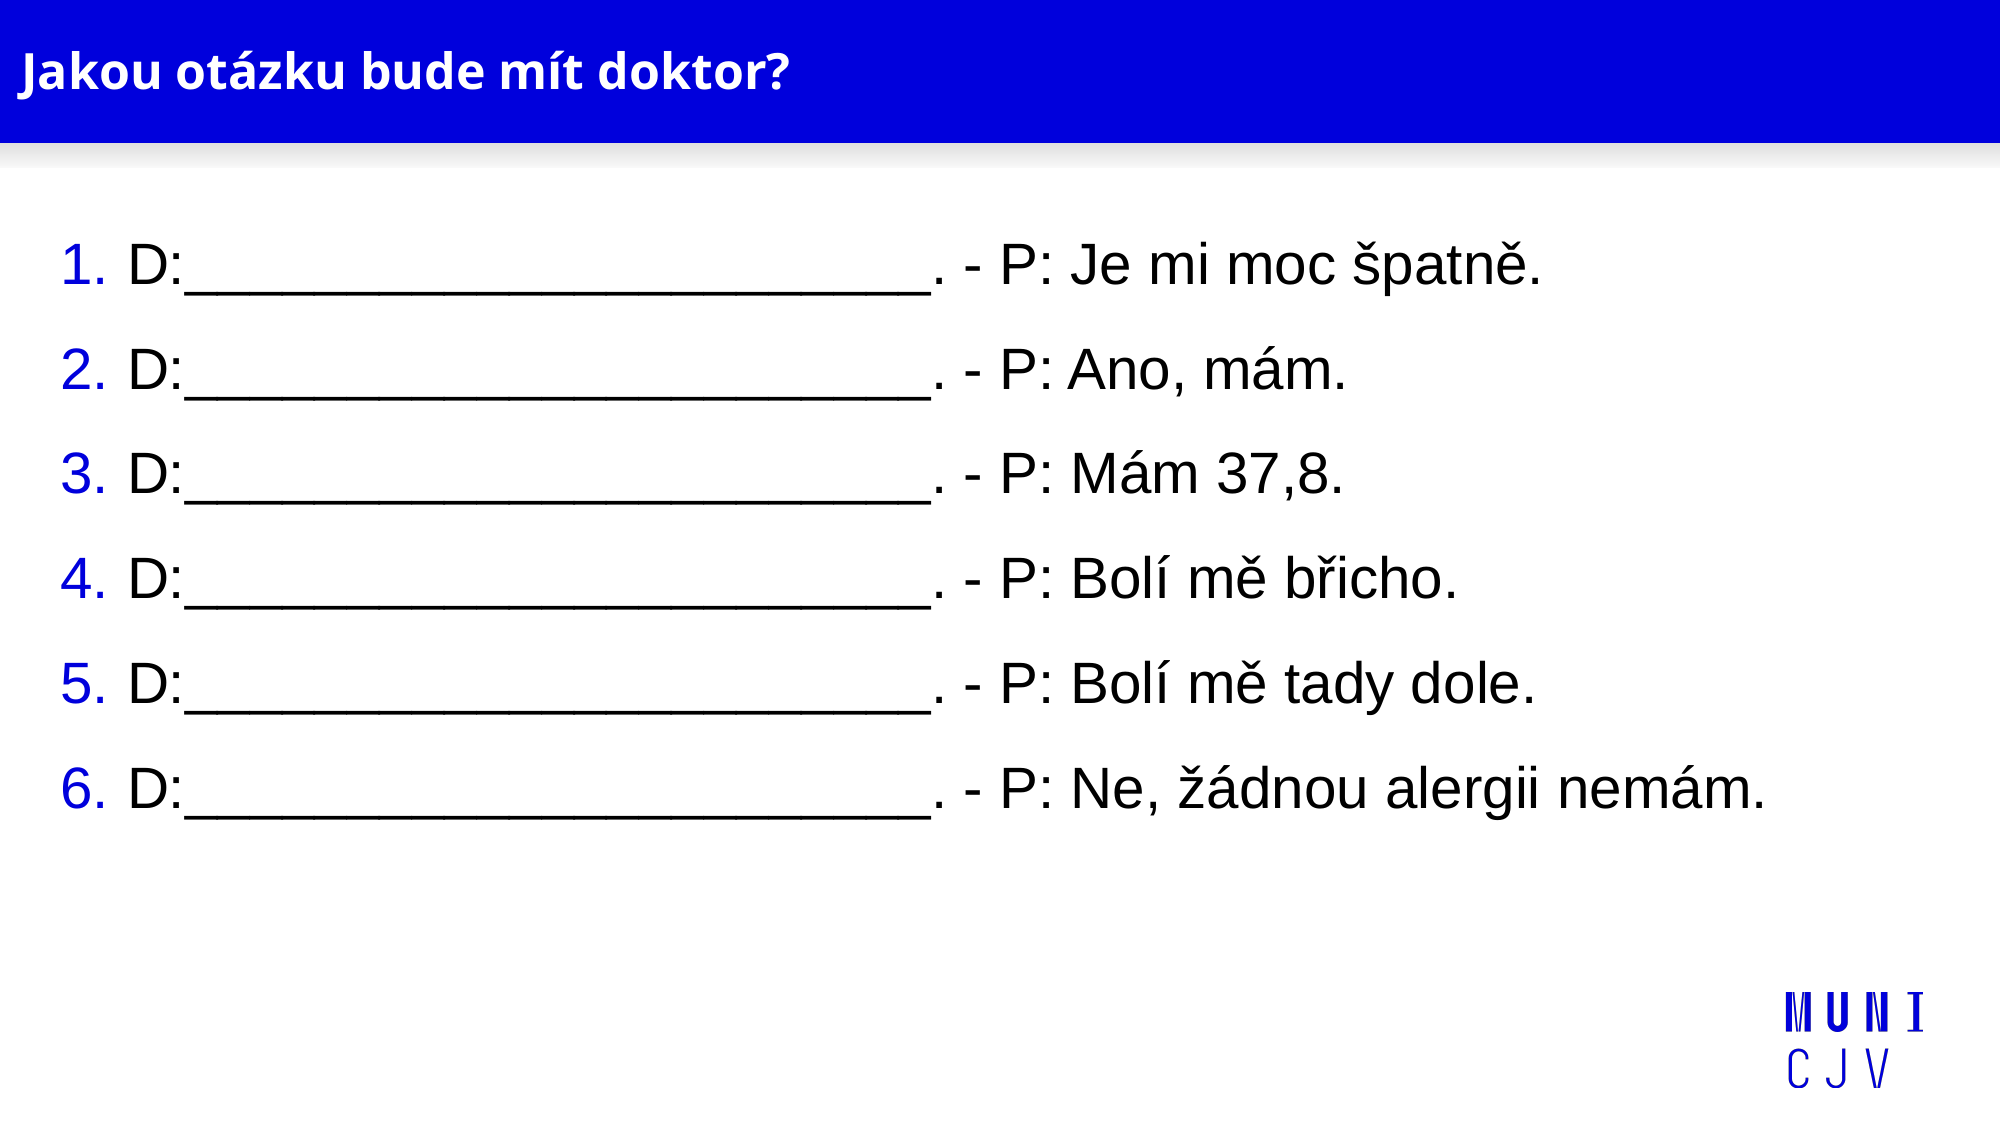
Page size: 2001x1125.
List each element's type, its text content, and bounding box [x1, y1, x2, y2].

title Jakou otázku bude mít doktor? [21, 3, 1953, 136]
picture [1784, 1081, 1923, 1088]
list D:_______________________. - P: Je mi moc špatně. D:_______________________. - P: Ano, mám. D:_______________________. - P: Mám 37,8. D:_______________________. - P: Bolí mě břicho. D:_______________________. - P: Bolí mě tady dole. D:_______________________. - P: Ne, žádnou alergii nemám. [52, 190, 1941, 1081]
